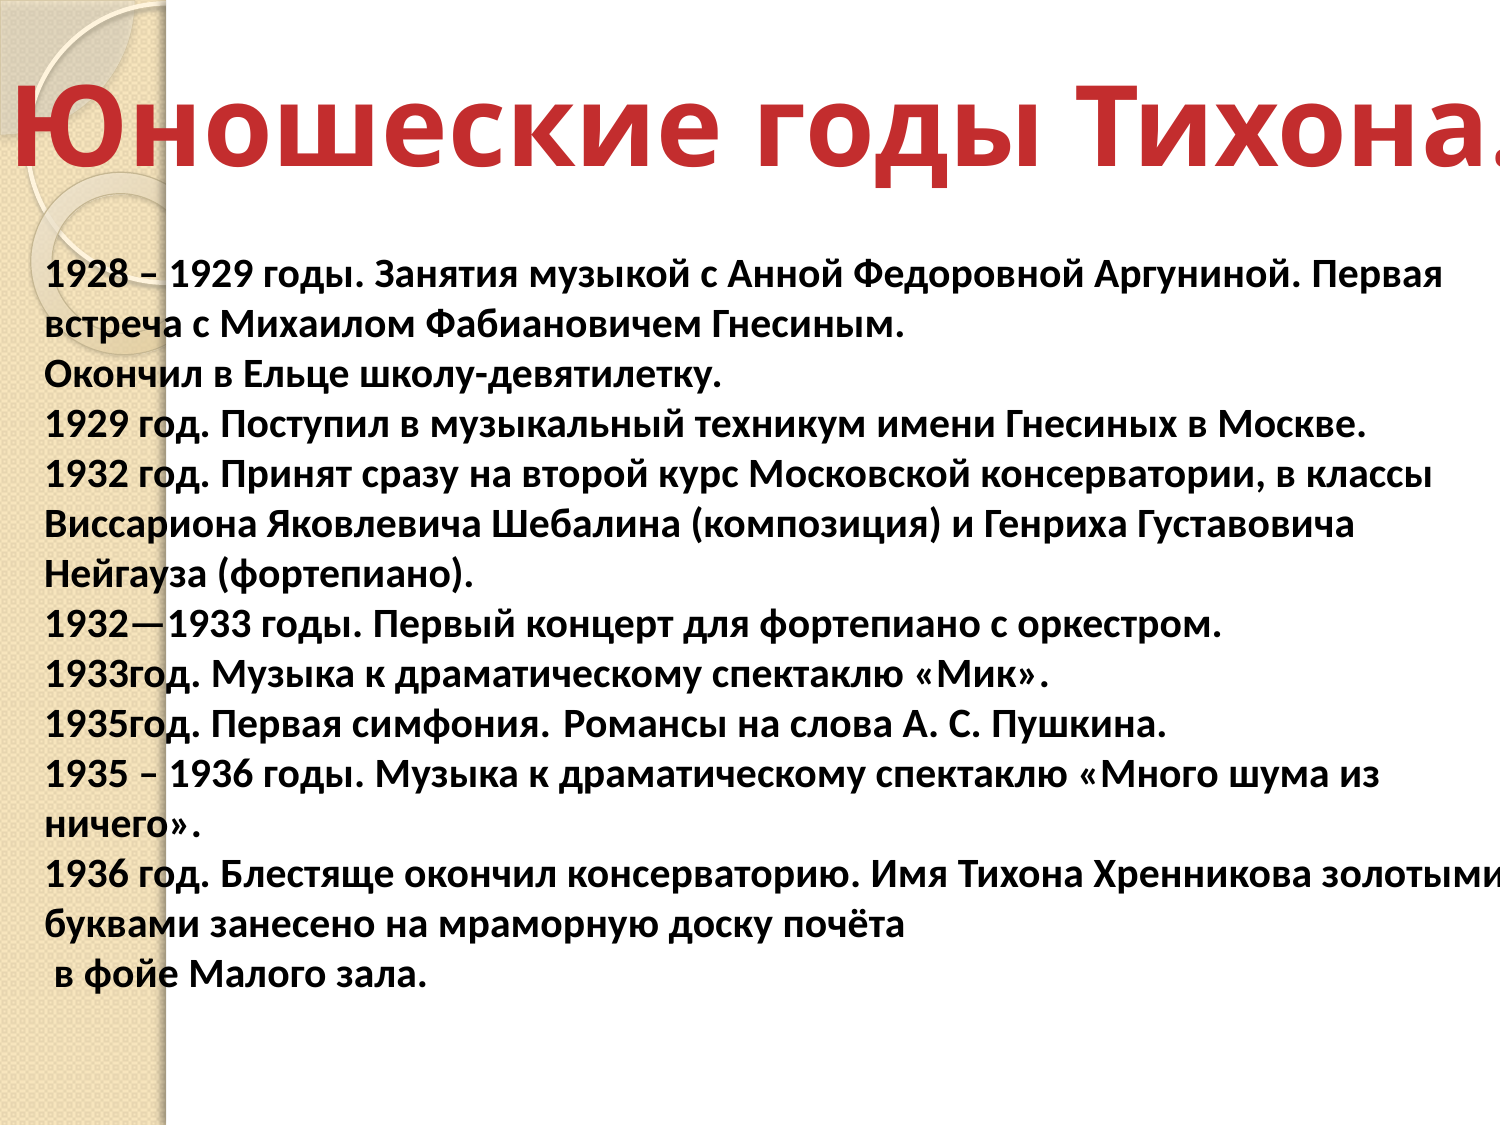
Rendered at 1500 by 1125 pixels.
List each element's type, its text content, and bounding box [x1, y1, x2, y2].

text_box 1928 – 1929 годы. Занятия музыкой с Анной Федоровной Аргуниной. Первая встреча с Михаилом Фабиановичем Гнесиным. Окончил в Ельце школу-девятилетку. 1929 год. Поступил в музыкальный техникум имени Гнесиных в Москве. 1932 год. Принят сразу на второй курс Московской консерватории, в классы Виссариона Яковлевича Шебалина (композиция) и Генриха Густавовича Нейгауза (фортепиано). 1932—1933 годы. Первый концерт для фортепиано с оркестром. 1933год. Музыка к драматическому спектаклю «Мик». 1935год. Первая симфония. Романсы на слова А. С. Пушкина. 1935 – 1936 годы. Музыка к драматическому спектаклю «Много шума из ничего». 1936 год. Блестяще окончил консерваторию. Имя Тихона Хренникова золотыми буквами занесено на мраморную доску почёта в фойе Малого зала. [29, 237, 1500, 1003]
text_box Юношеские годы Тихона. [0, 46, 1500, 197]
